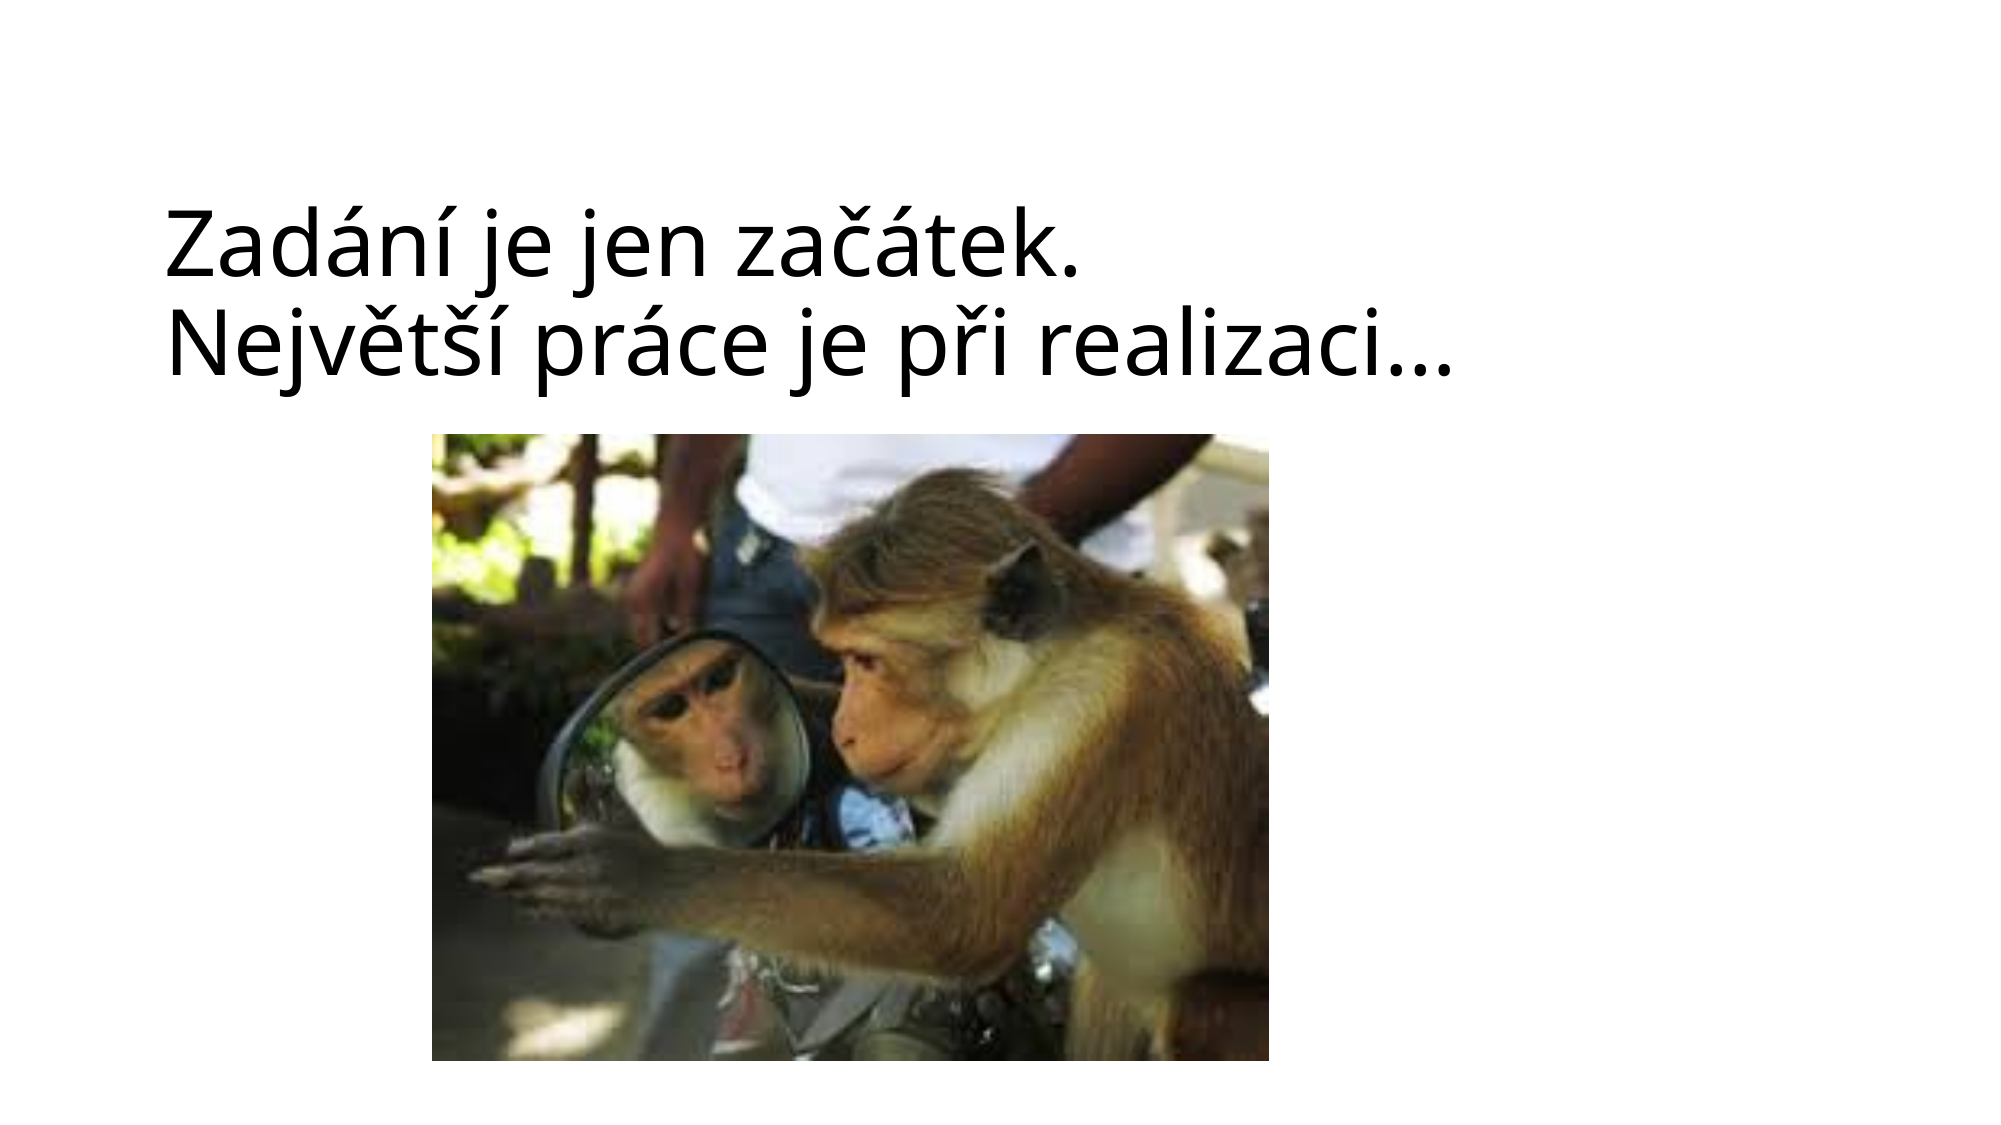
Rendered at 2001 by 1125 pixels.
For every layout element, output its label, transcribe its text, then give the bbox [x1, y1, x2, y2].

title Zadání je jen začátek. Největší práce je při realizaci… [149, 126, 1875, 404]
picture [432, 434, 1269, 1061]
